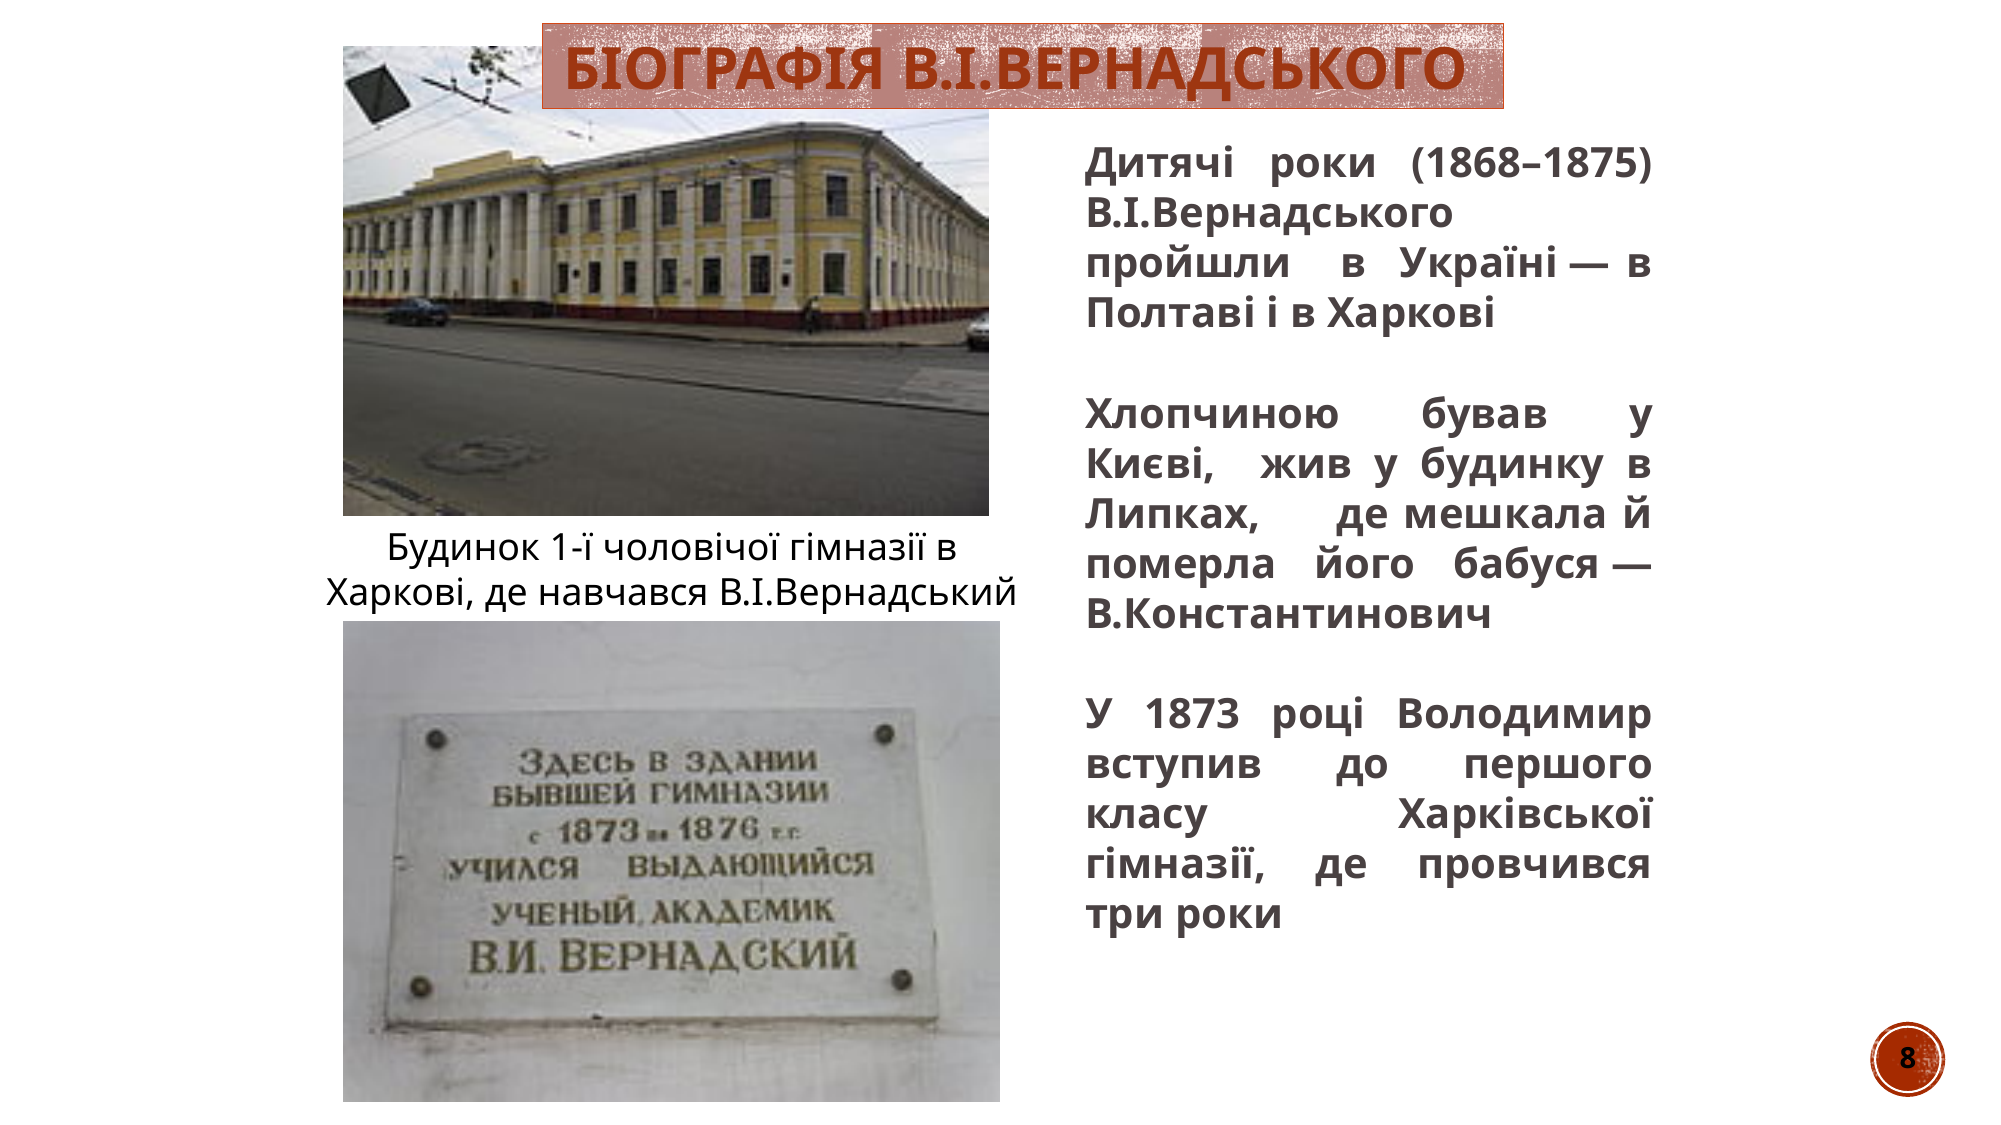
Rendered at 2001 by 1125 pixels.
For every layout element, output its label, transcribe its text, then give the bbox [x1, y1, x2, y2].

picture [343, 621, 1000, 1102]
text_box Дитячі роки (1868–1875) В.І.Вернадського пройшли в Україні — в Полтаві і в Харкові Хлопчиною бував у Києві, жив у будинку в Липках, де мешкала й померла його бабуся — В.Константинович У 1873 році Володимир вступив до першого класу Харківської гімназії, де провчився три роки [1070, 128, 1668, 944]
picture [343, 46, 989, 516]
slide_number 8 [1855, 1028, 1961, 1089]
text_box Будинок 1-ї чоловічої гімназії в Харкові, де навчався В.І.Вернадський [308, 515, 1036, 621]
text_box БІОГРАФІЯ В.І.ВЕРНАДСЬКОГО [542, 23, 1504, 109]
